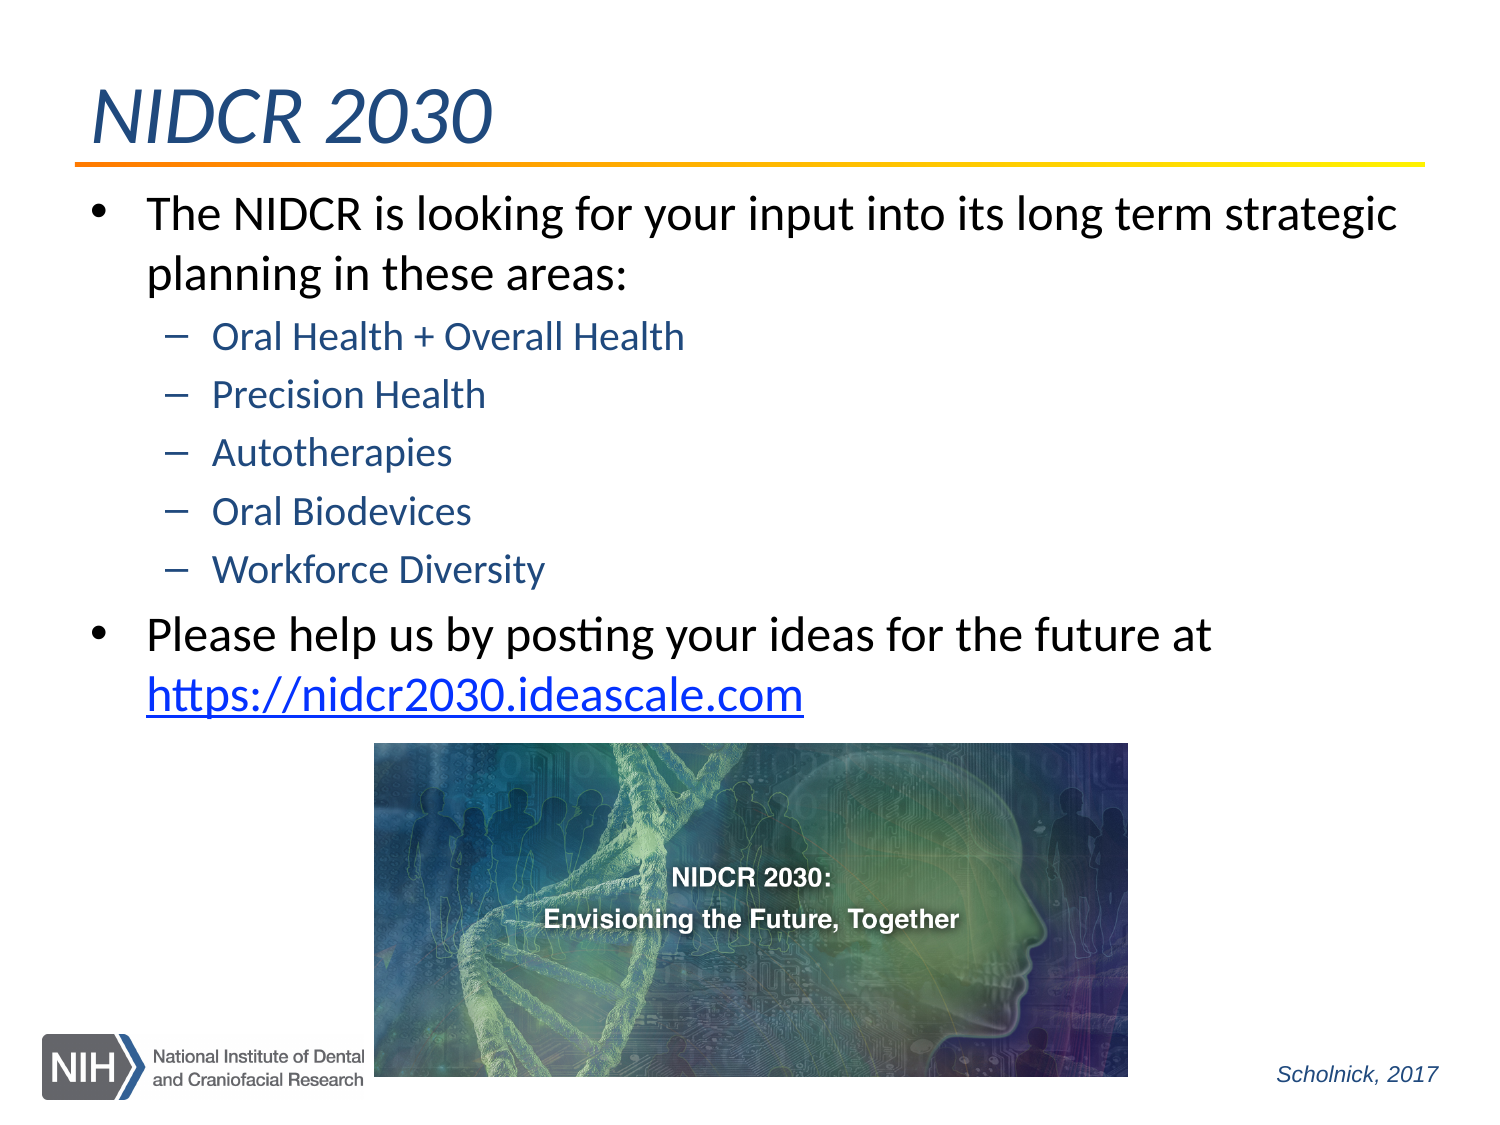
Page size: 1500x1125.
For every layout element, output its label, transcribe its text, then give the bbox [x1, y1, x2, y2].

picture [374, 743, 1128, 1077]
title NIDCR 2030 [75, 45, 1425, 172]
list The NIDCR is looking for your input into its long term strategic planning in these areas: Oral Health + Overall Health Precision Health Autotherapies Oral Biodevices Workforce Diversity Please help us by posting your ideas for the future at https://nidcr2030.ideascale.com [75, 172, 1425, 740]
picture [42, 1034, 364, 1100]
